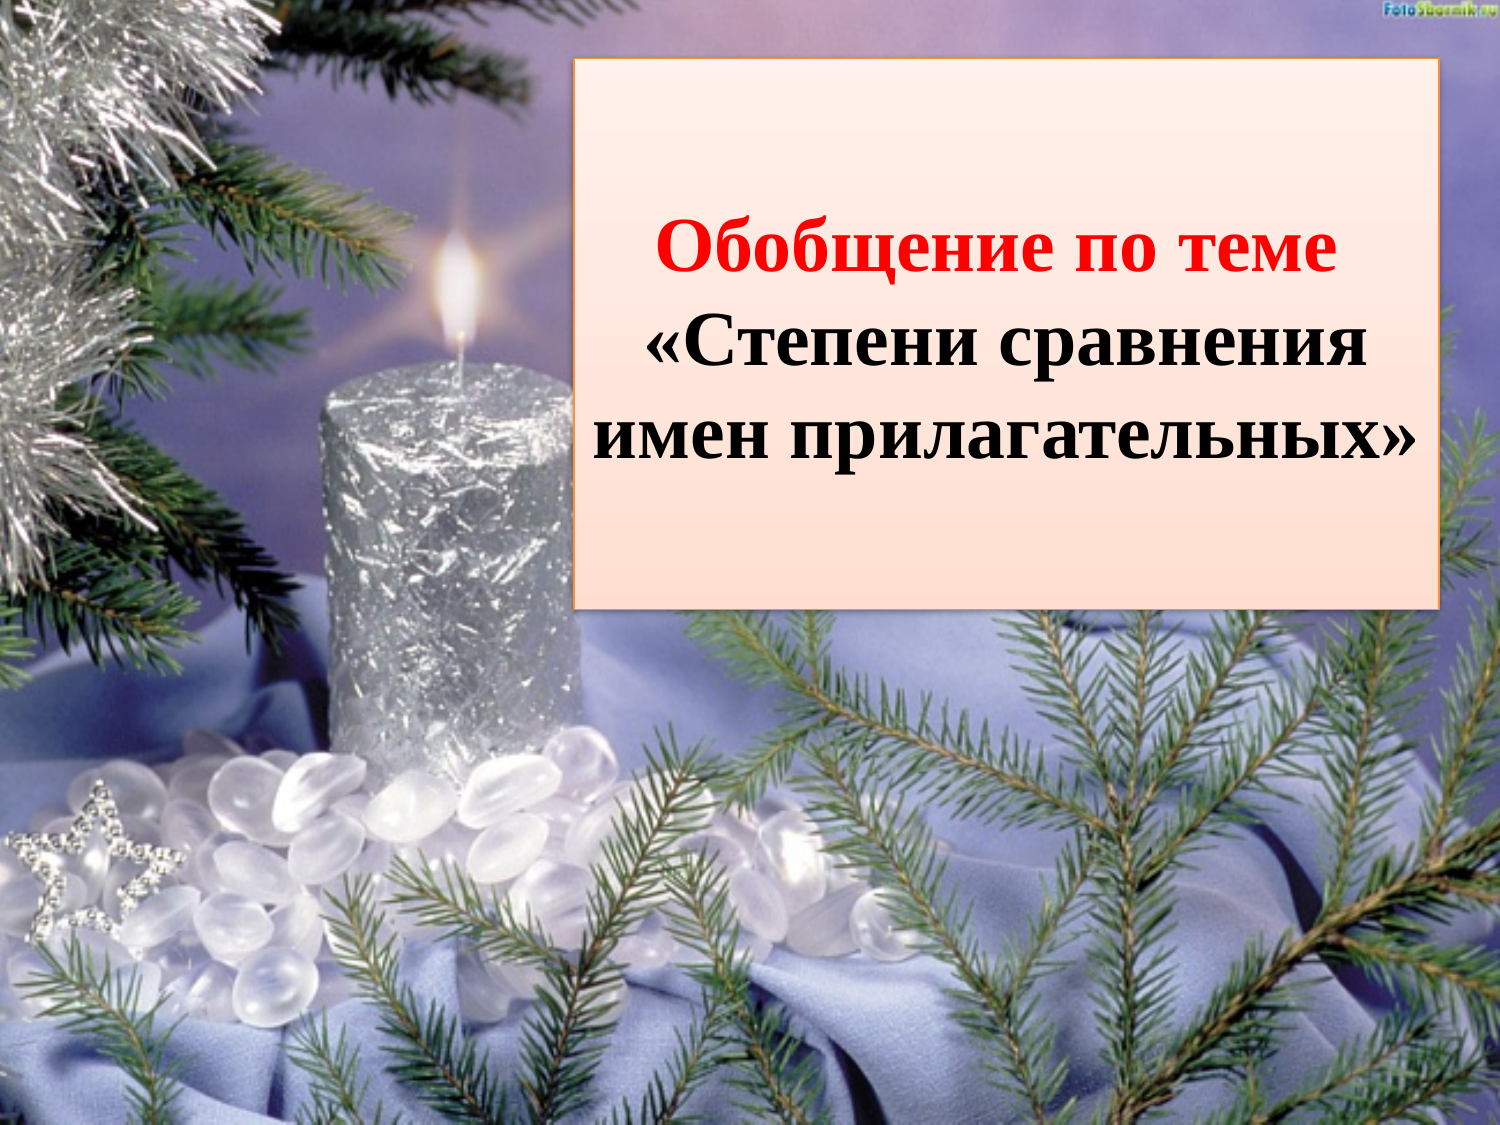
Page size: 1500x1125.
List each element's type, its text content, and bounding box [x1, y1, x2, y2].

title Обобщение по теме «Степени сравнения имен прилагательных» [573, 58, 1440, 610]
picture [0, 0, 1500, 1125]
